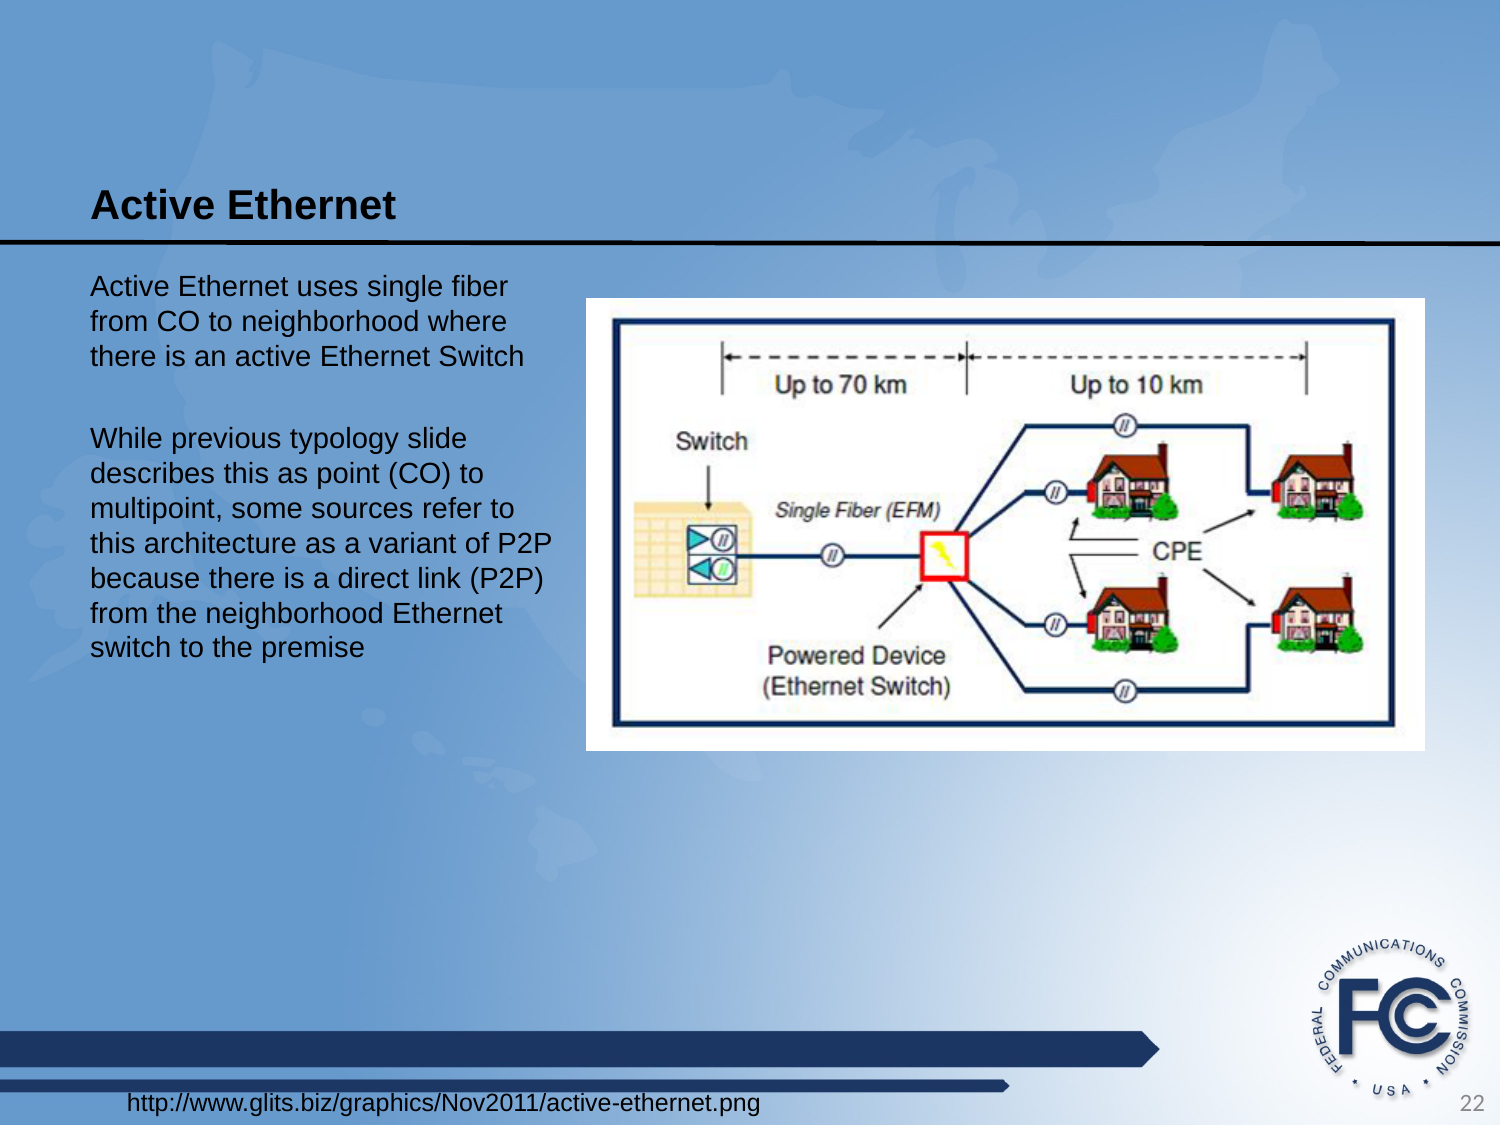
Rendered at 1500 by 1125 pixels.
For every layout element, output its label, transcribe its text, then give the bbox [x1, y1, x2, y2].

picture [0, 245, 1500, 1125]
list Active Ethernet uses single fiber from CO to neighborhood where there is an active Ethernet Switch While previous typology slide describes this as point (CO) to multipoint, some sources refer to this architecture as a variant of P2P because there is a direct link (P2P) from the neighborhood Ethernet switch to the premise [75, 260, 569, 1005]
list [586, 44, 1426, 1006]
text_box http://www.glits.biz/graphics/Nov2011/active-ethernet.png [112, 1079, 778, 1125]
picture [0, 0, 1500, 241]
title Active Ethernet [75, 44, 569, 236]
slide_number 22 [1149, 1077, 1500, 1125]
